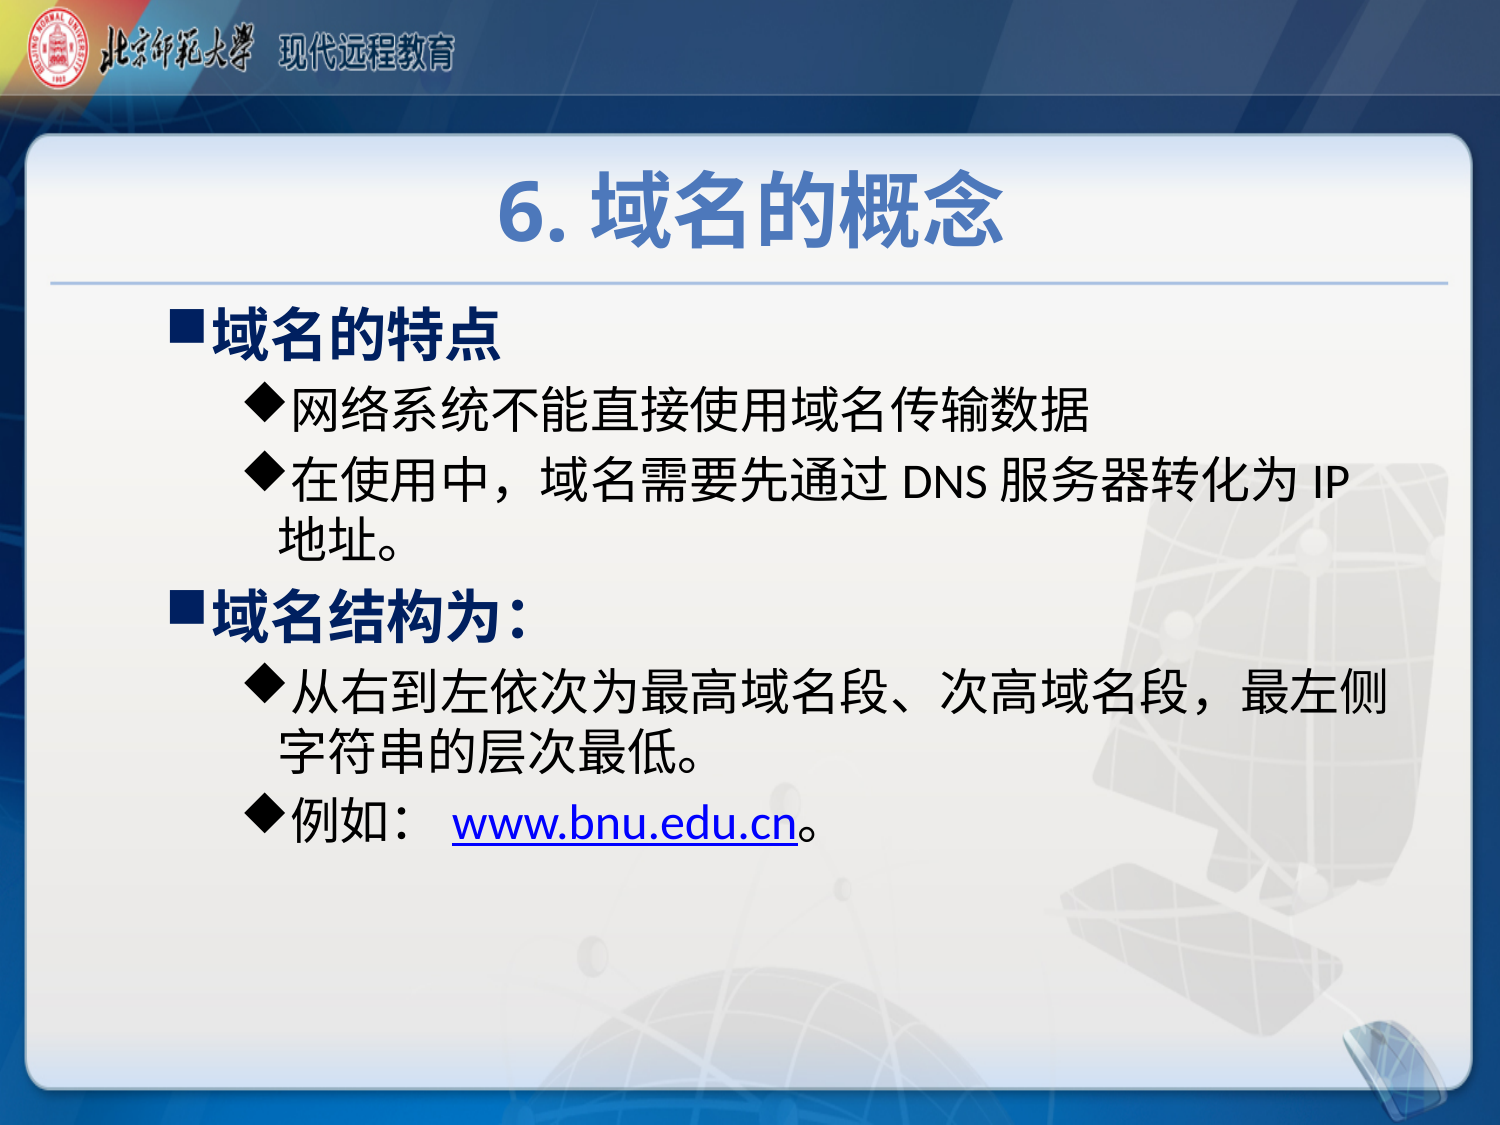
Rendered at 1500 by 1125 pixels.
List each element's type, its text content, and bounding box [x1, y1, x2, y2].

picture [0, 0, 1500, 1125]
list 域名的特点 网络系统不能直接使用域名传输数据 在使用中，域名需要先通过DNS服务器转化为IP地址。 域名结构为： 从右到左依次为最高域名段、次高域名段，最左侧字符串的层次最低。 例如：www.bnu.edu.cn。 [75, 290, 1425, 1005]
title 6.域名的概念 [76, 149, 1427, 268]
